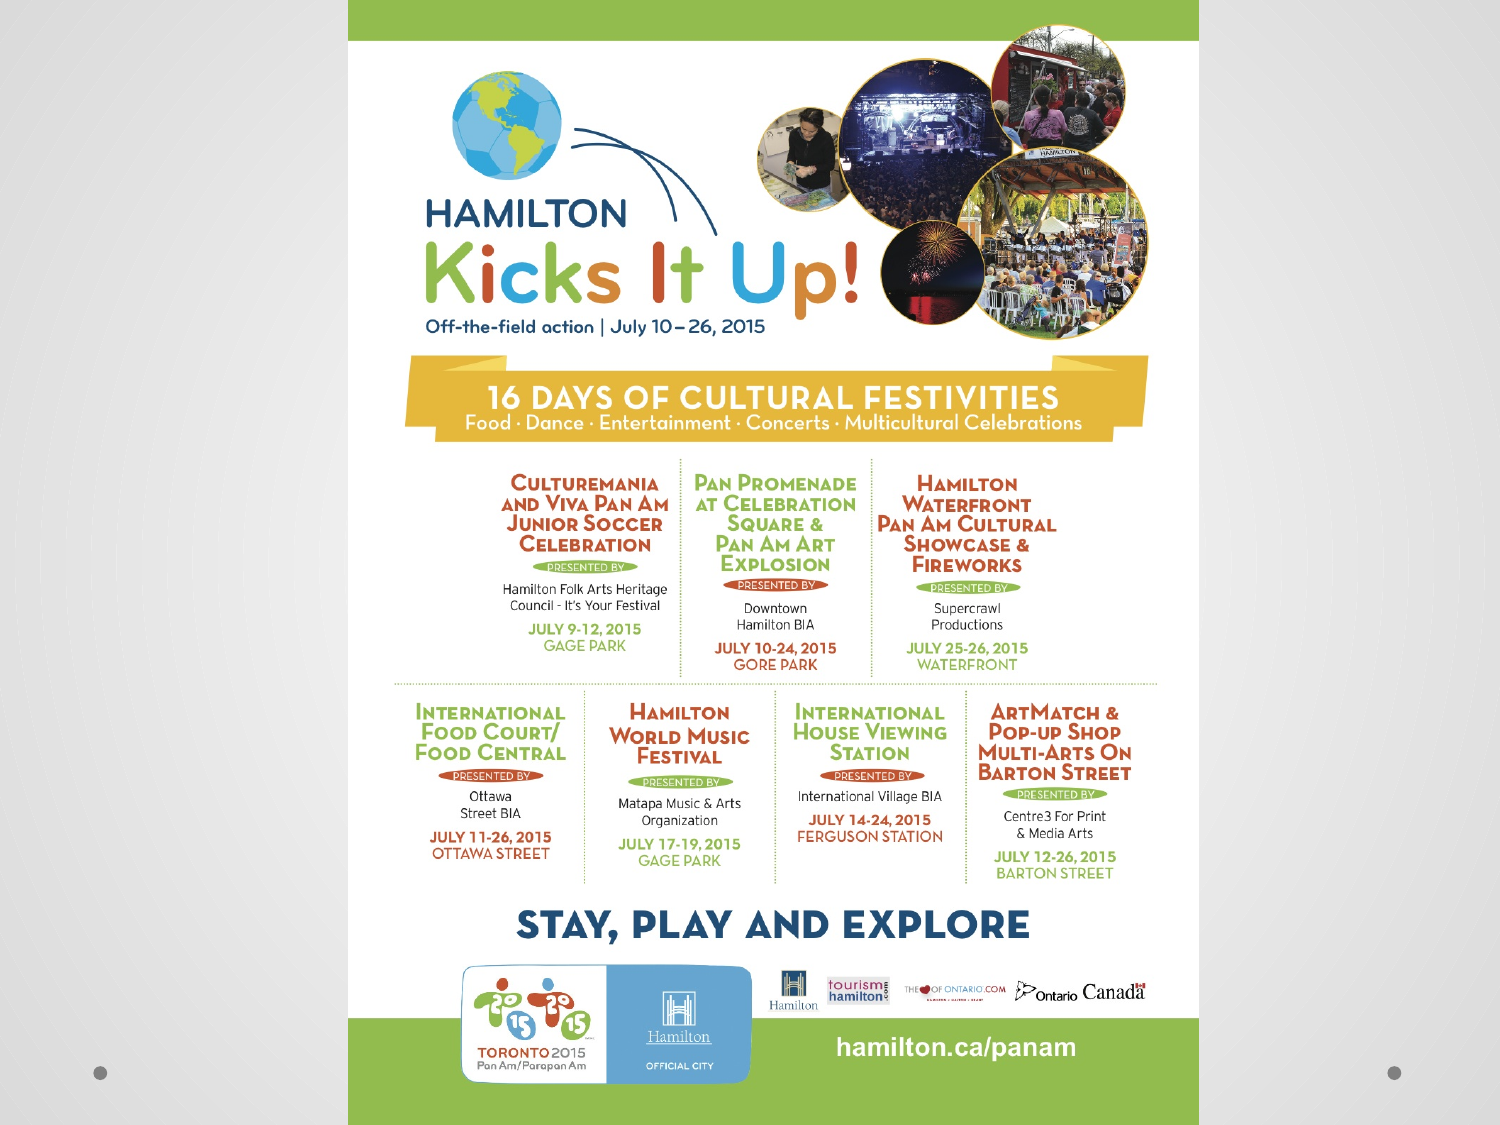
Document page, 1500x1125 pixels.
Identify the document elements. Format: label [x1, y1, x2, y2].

picture [348, 0, 1200, 1125]
